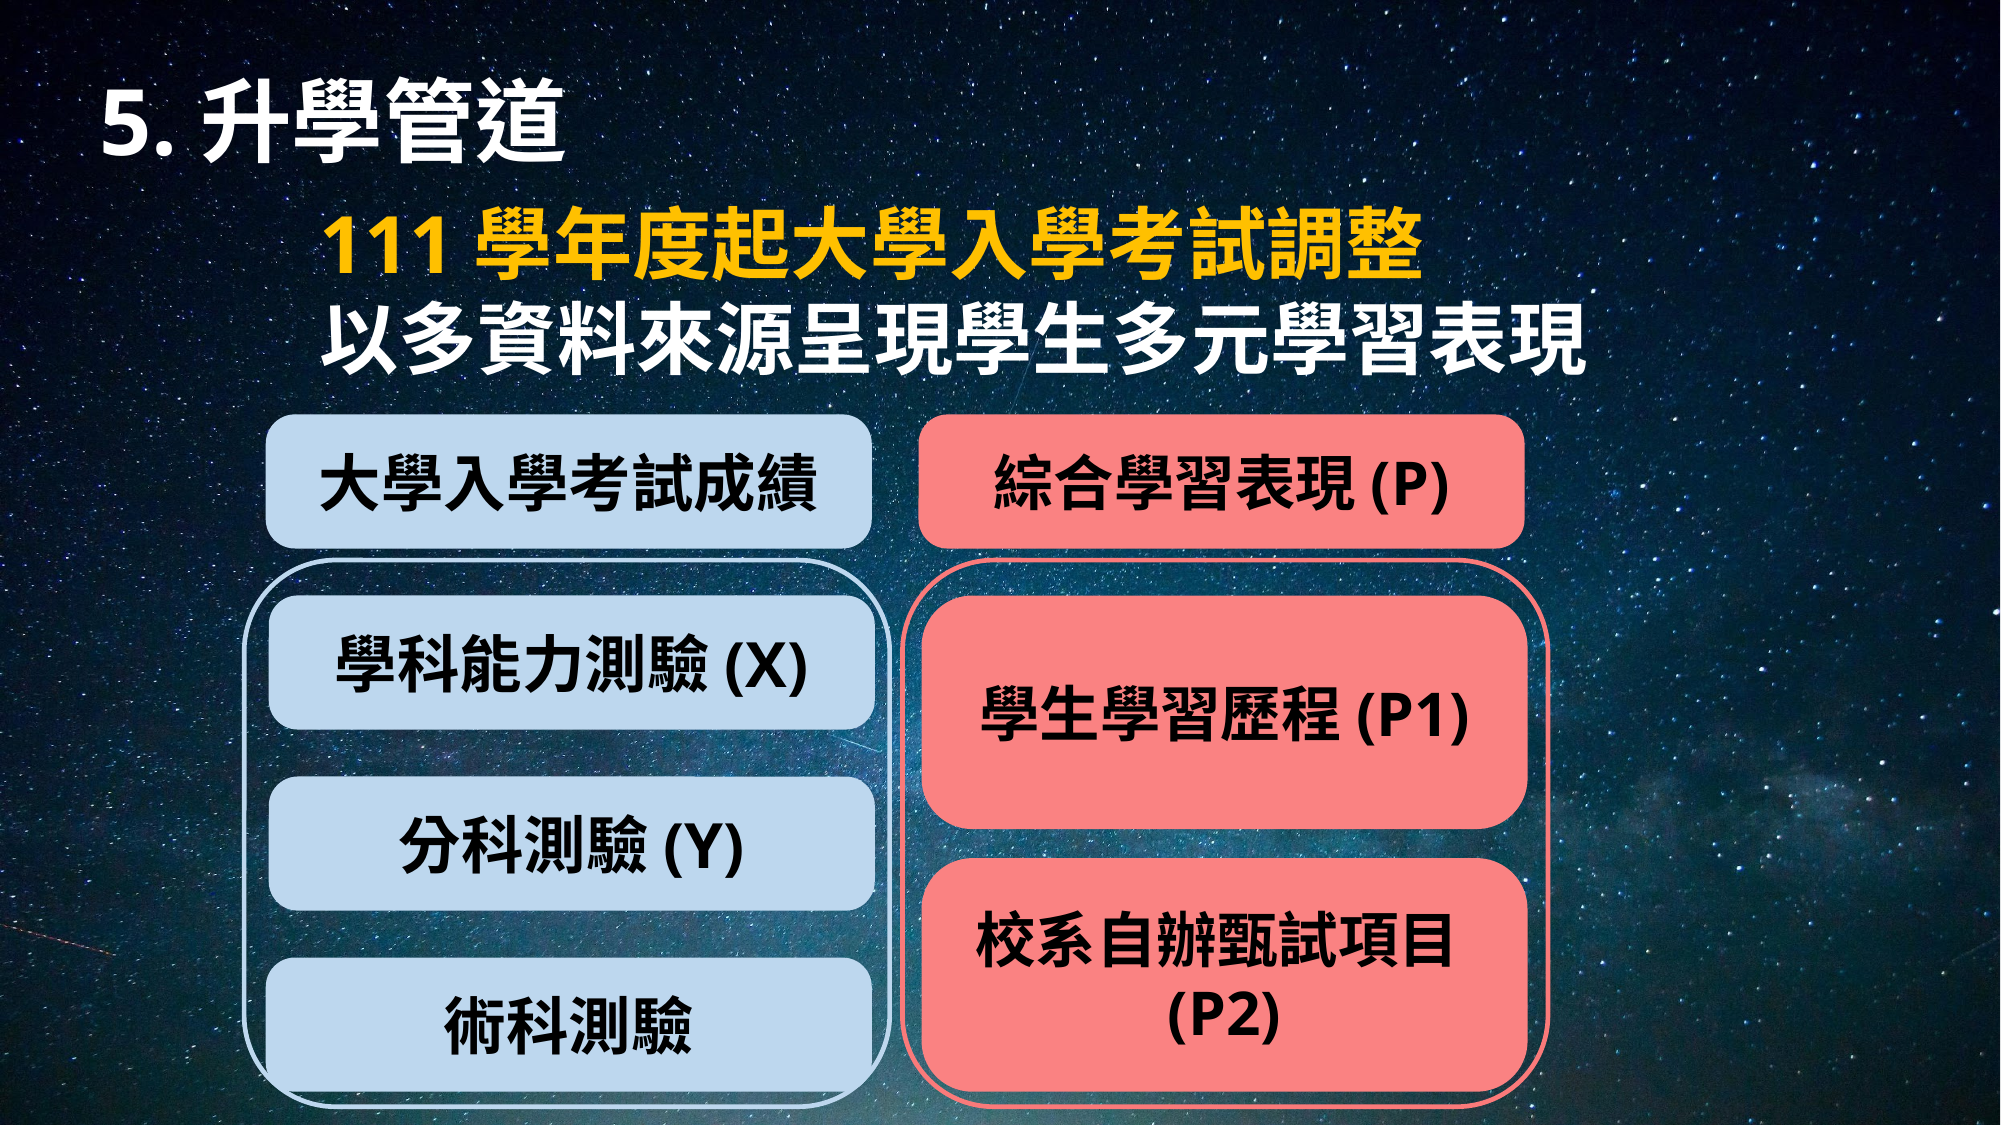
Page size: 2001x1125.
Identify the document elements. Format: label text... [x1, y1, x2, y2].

picture [0, 0, 2001, 1125]
text_box 大學入學考試成績 [265, 414, 872, 549]
text_box [242, 557, 892, 1109]
title 5.升學管道 [84, 22, 1810, 241]
text_box 綜合學習表現(P) [918, 414, 1525, 549]
text_box 111學年度起大學入學考試調整 以多資料來源呈現學生多元學習表現 [304, 186, 1794, 487]
text_box [900, 557, 1551, 1109]
